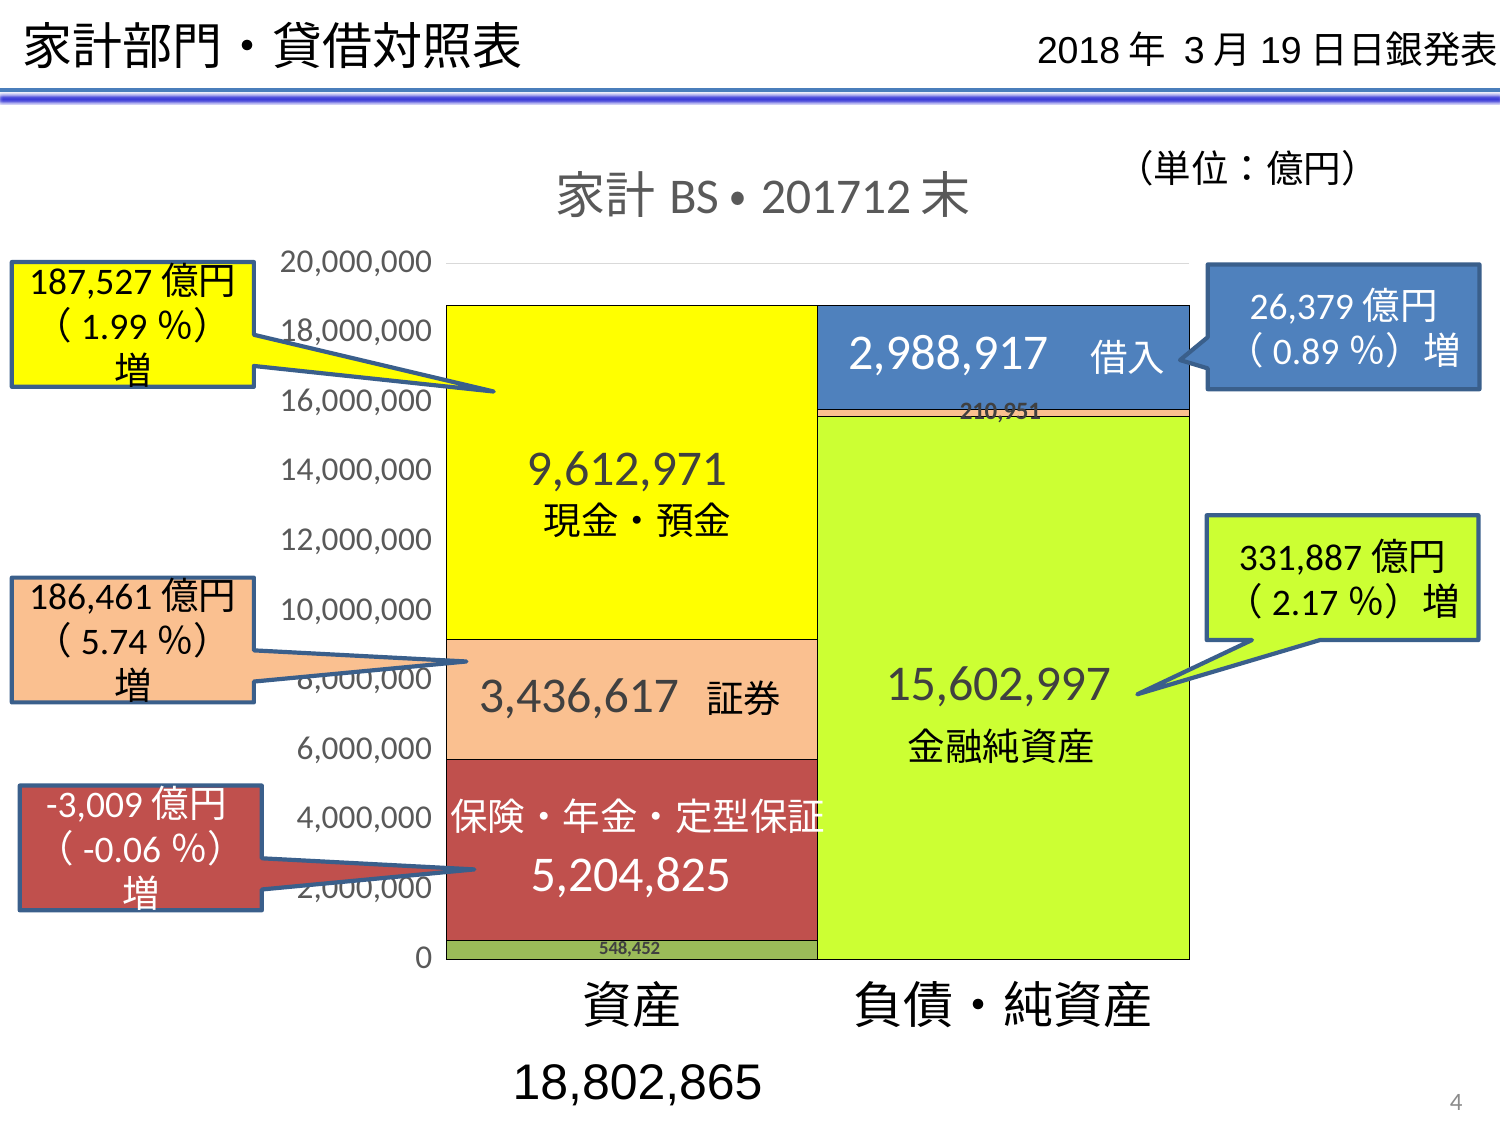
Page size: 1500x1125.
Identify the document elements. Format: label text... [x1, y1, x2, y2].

text_box 331,887億円（2.17％）増 [1336, 513, 1481, 643]
slide_number 4 [1435, 1071, 1473, 1125]
text_box （単位：億円） [1336, 137, 1394, 197]
chart [194, 113, 1332, 1083]
text_box 186,461億円（5.74％）増 [9, 575, 189, 705]
text_box -3,009億円 （-0.06％）増 [17, 783, 189, 913]
text_box 2018年 3月19日日銀発表 [1022, 19, 1500, 79]
text_box 187,527億円（1.99％）増 [9, 259, 189, 389]
text_box 26,379億円（0.89％）増 [1336, 262, 1482, 392]
text_box 18,802,865 [497, 1090, 778, 1117]
text_box 家計部門・貸借対照表 [7, 7, 538, 82]
